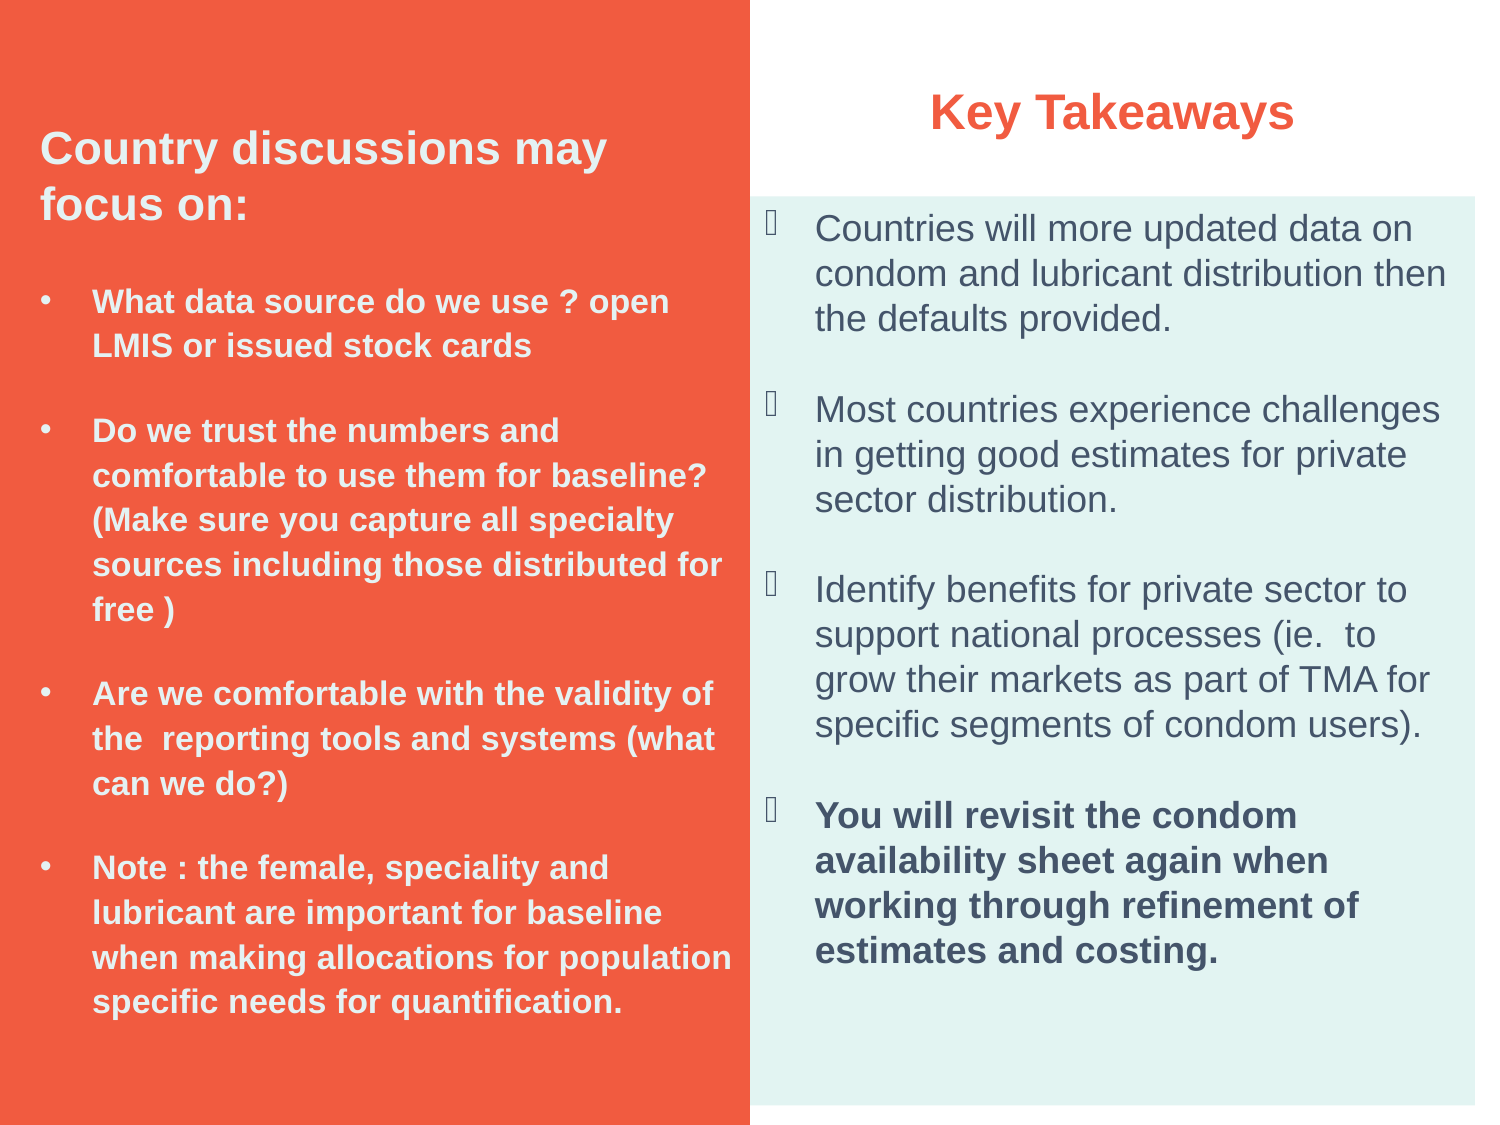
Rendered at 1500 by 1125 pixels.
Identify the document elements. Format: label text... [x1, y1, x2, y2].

text_box Countries will more updated data on condom and lubricant distribution then the defaults provided. Most countries experience challenges in getting good estimates for private sector distribution. Identify benefits for private sector to support national processes (ie. to grow their markets as part of TMA for specific segments of condom users). You will revisit the condom availability sheet again when working through refinement of estimates and costing. [750, 196, 1475, 1106]
text_box Country discussions may focus on: What data source do we use ? open LMIS or issued stock cards Do we trust the numbers and comfortable to use them for baseline? (Make sure you capture all specialty sources including those distributed for free ) Are we comfortable with the validity of the reporting tools and systems (what can we do?) Note : the female, speciality and lubricant are important for baseline when making allocations for population specific needs for quantification. [24, 110, 750, 1074]
text_box Key Takeaways [372, 72, 1500, 266]
